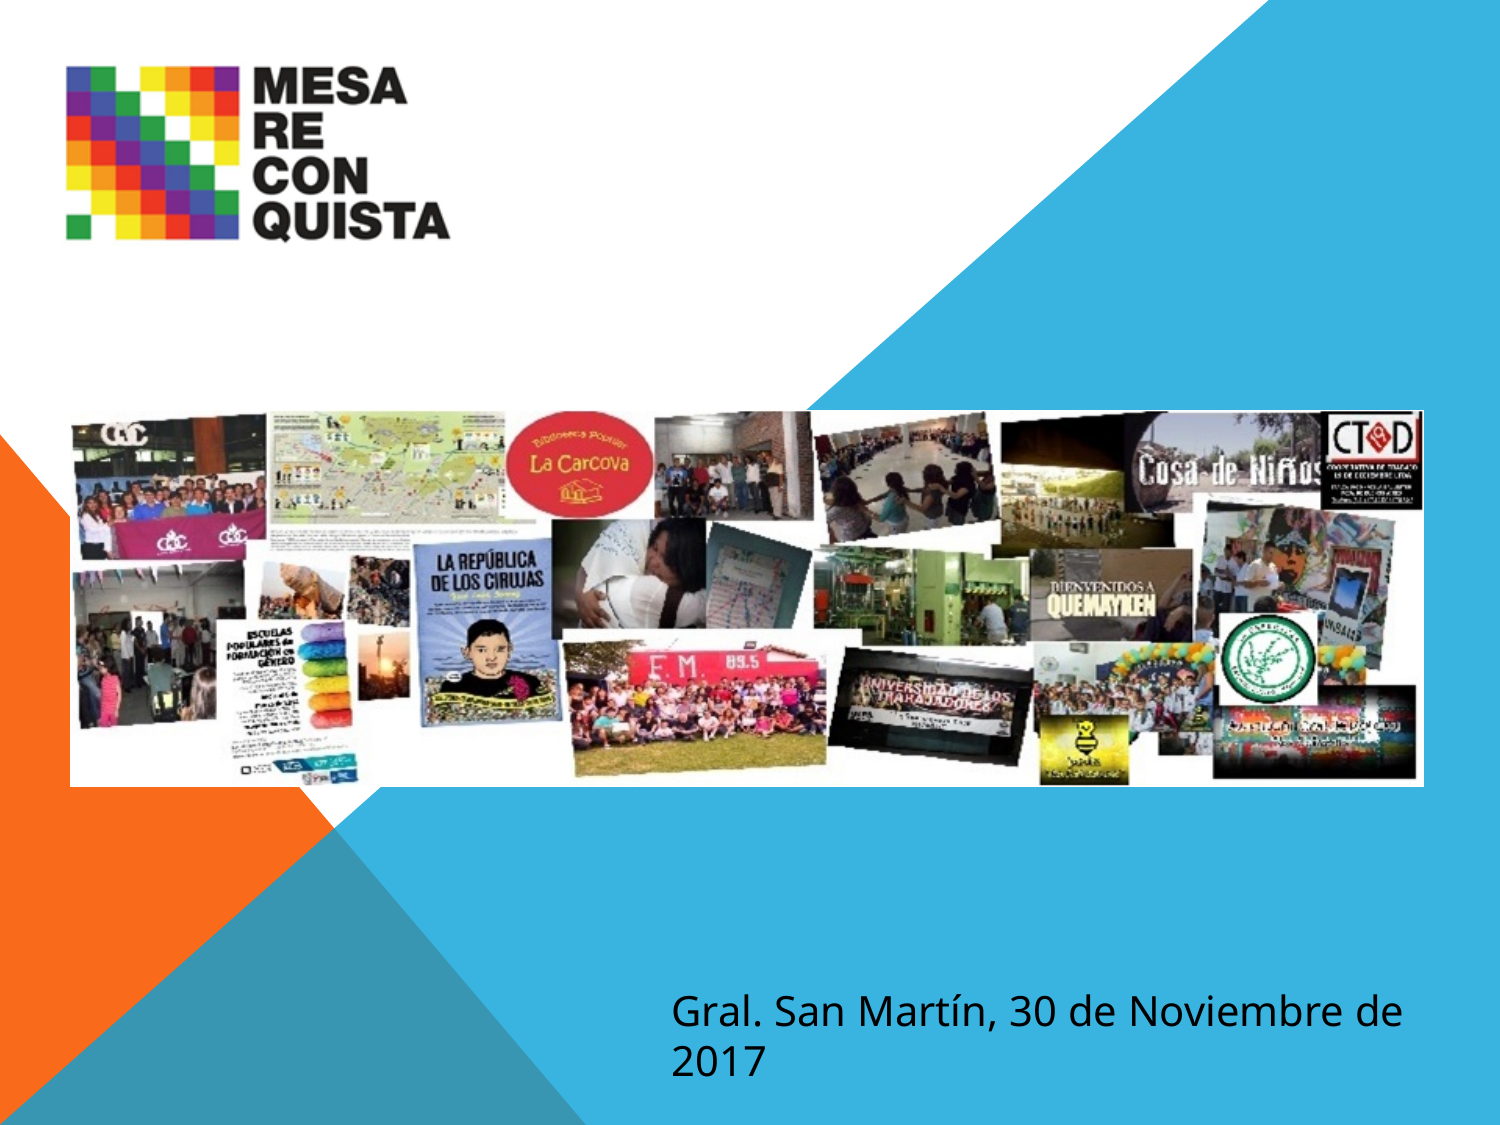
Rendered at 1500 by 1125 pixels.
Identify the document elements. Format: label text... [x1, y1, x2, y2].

picture [46, 46, 463, 262]
text_box Gral. San Martín, 30 de Noviembre de 2017 [656, 996, 1468, 1086]
picture [70, 409, 1424, 787]
